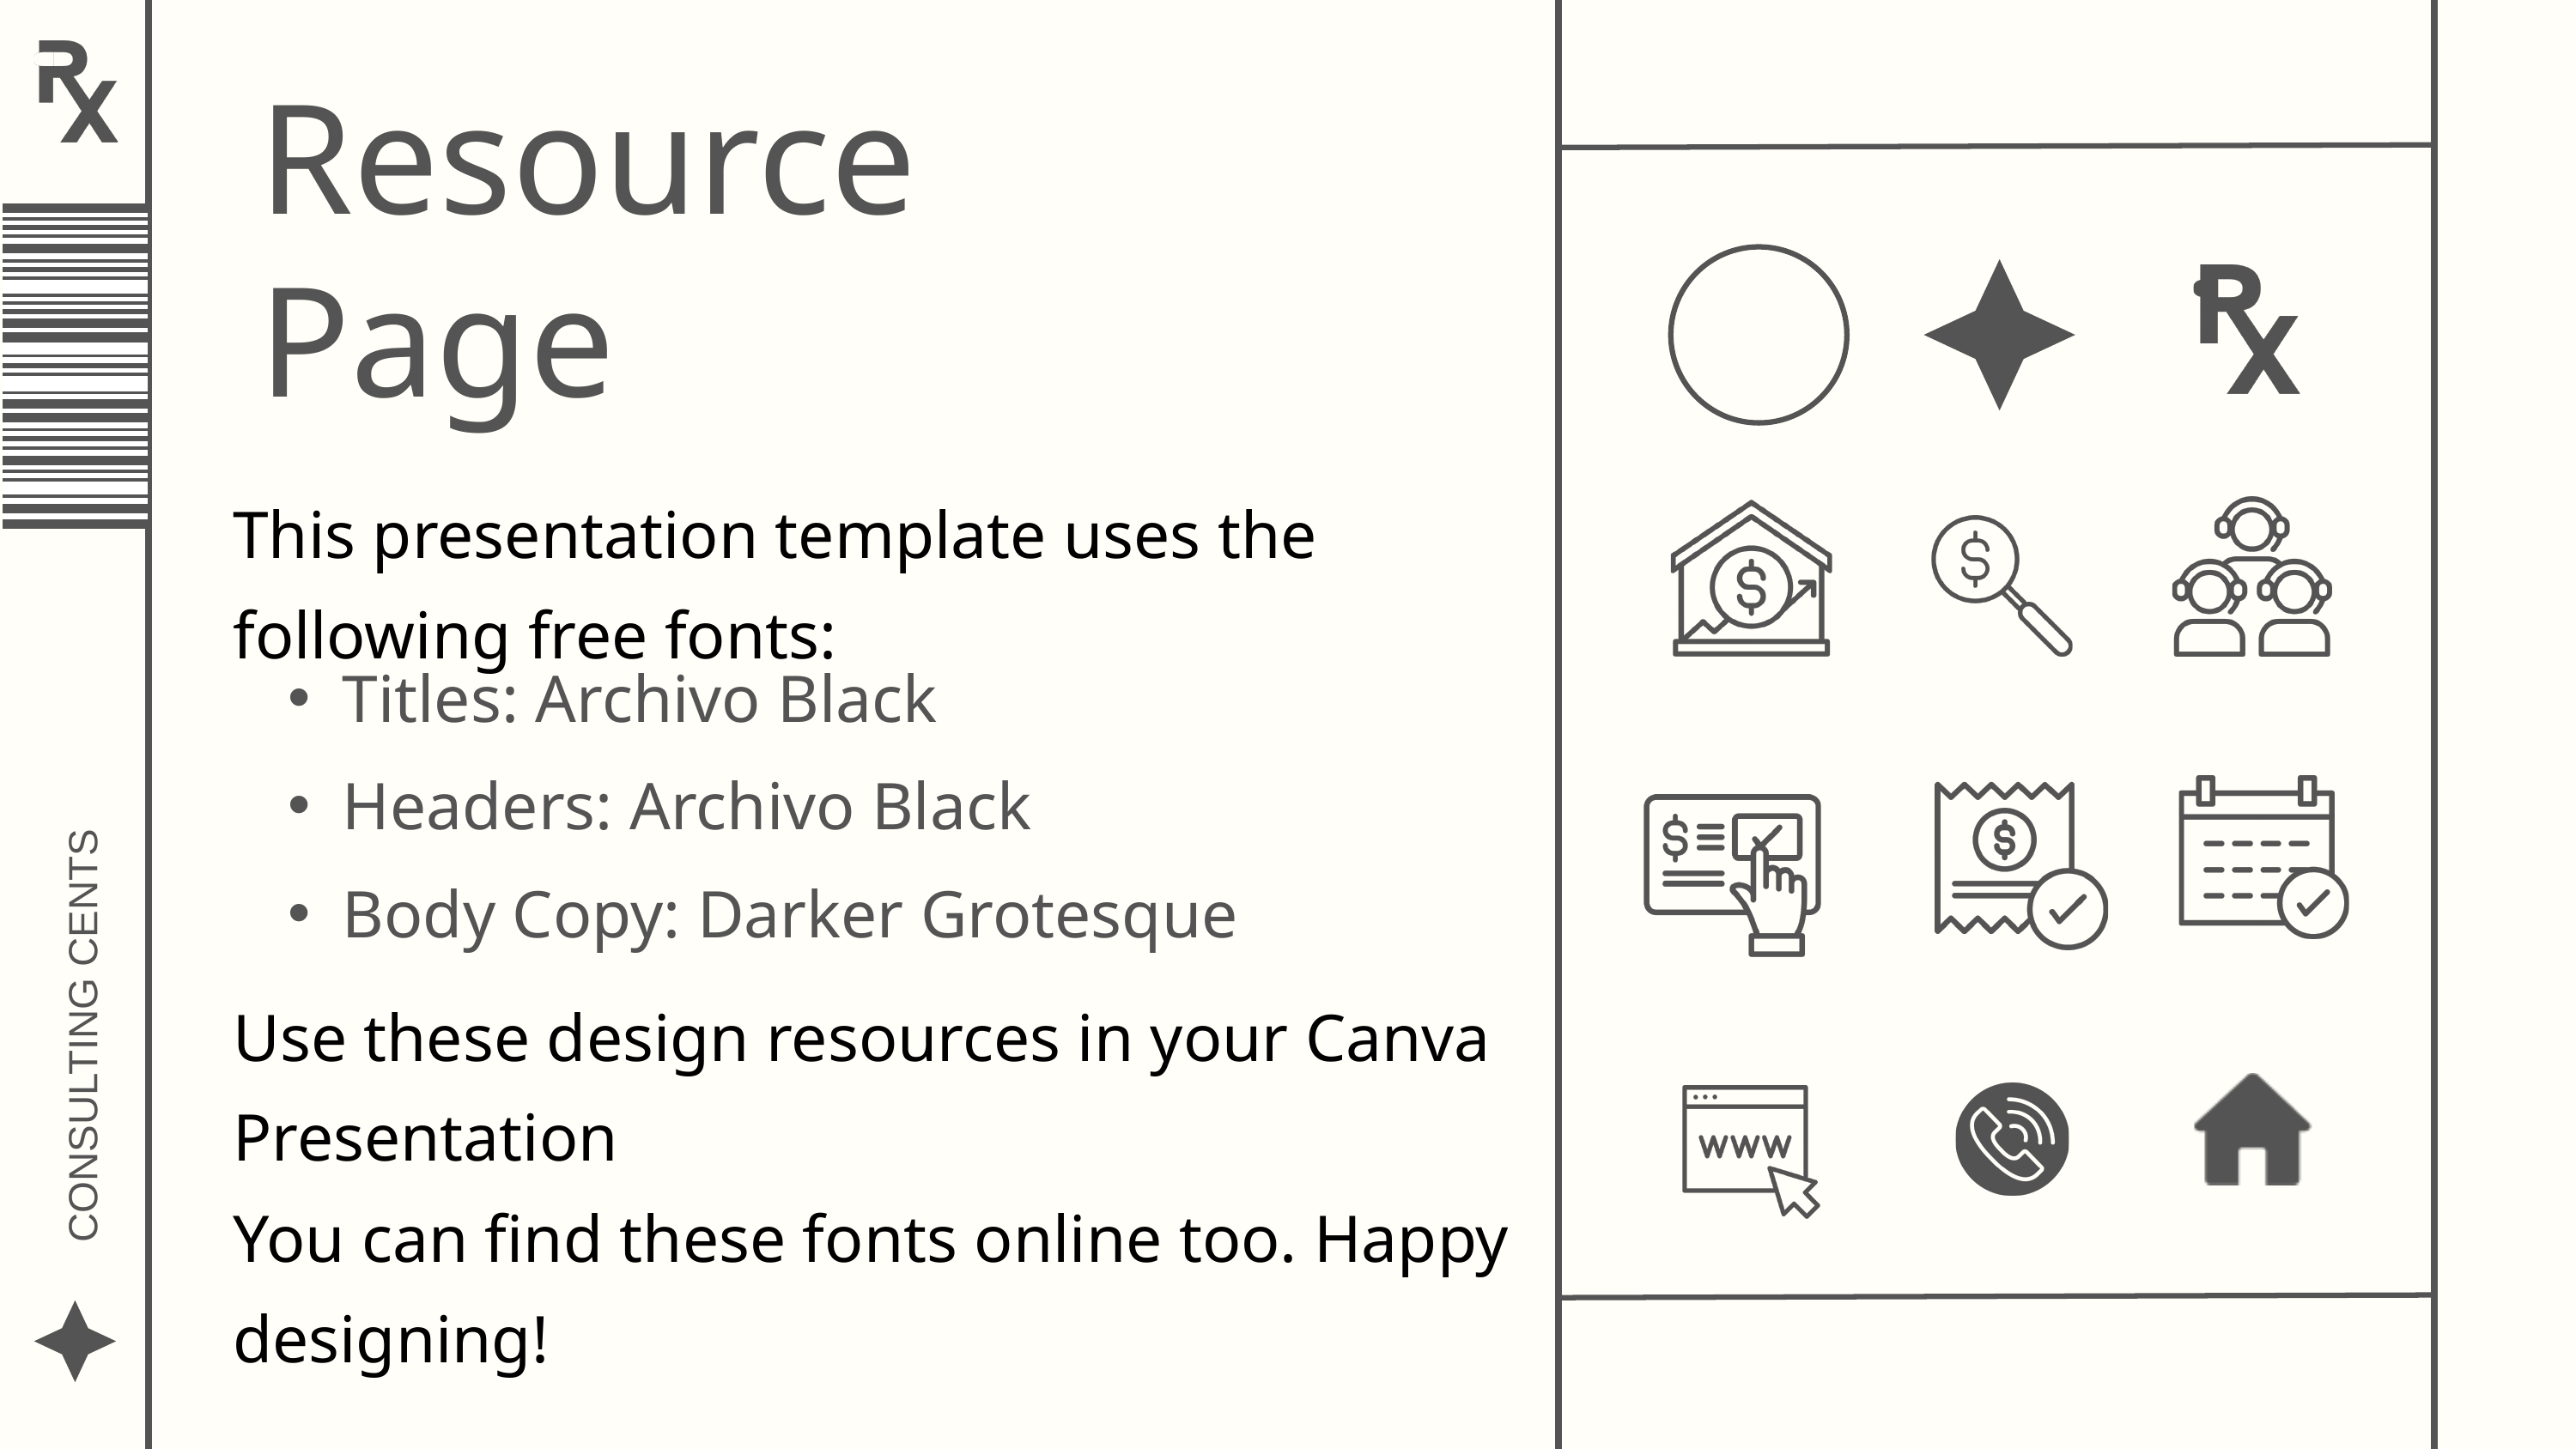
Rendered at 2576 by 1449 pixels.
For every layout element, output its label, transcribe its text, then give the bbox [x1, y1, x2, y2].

text_box [2193, 264, 2300, 394]
text_box [1682, 1085, 1820, 1219]
text_box [1931, 515, 2073, 657]
text_box [2172, 496, 2332, 657]
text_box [2, 178, 161, 530]
text_box CONSULTING CENTS [46, 537, 106, 1243]
text_box [2193, 1073, 2314, 1185]
text_box [2178, 775, 2349, 939]
text_box Resource Page [258, 62, 1555, 428]
text_box [33, 40, 118, 142]
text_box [33, 1300, 117, 1383]
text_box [1554, 144, 2435, 149]
text_box [1643, 794, 1821, 957]
text_box Titles: Archivo Black Headers: Archivo Black Body Copy: Darker Grotesque [233, 627, 1555, 951]
text_box [1670, 500, 1832, 657]
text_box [1554, 1294, 2435, 1298]
text_box This presentation template uses the following free fonts: [233, 470, 1555, 627]
text_box [1935, 781, 2109, 950]
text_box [1923, 258, 2076, 411]
text_box Use these design resources in your Canva Presentation You can find these fonts online too. Happy designing! Don't forget to delete this page before presenting. [233, 973, 1555, 1449]
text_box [1670, 246, 1848, 423]
text_box [1955, 1082, 2069, 1196]
